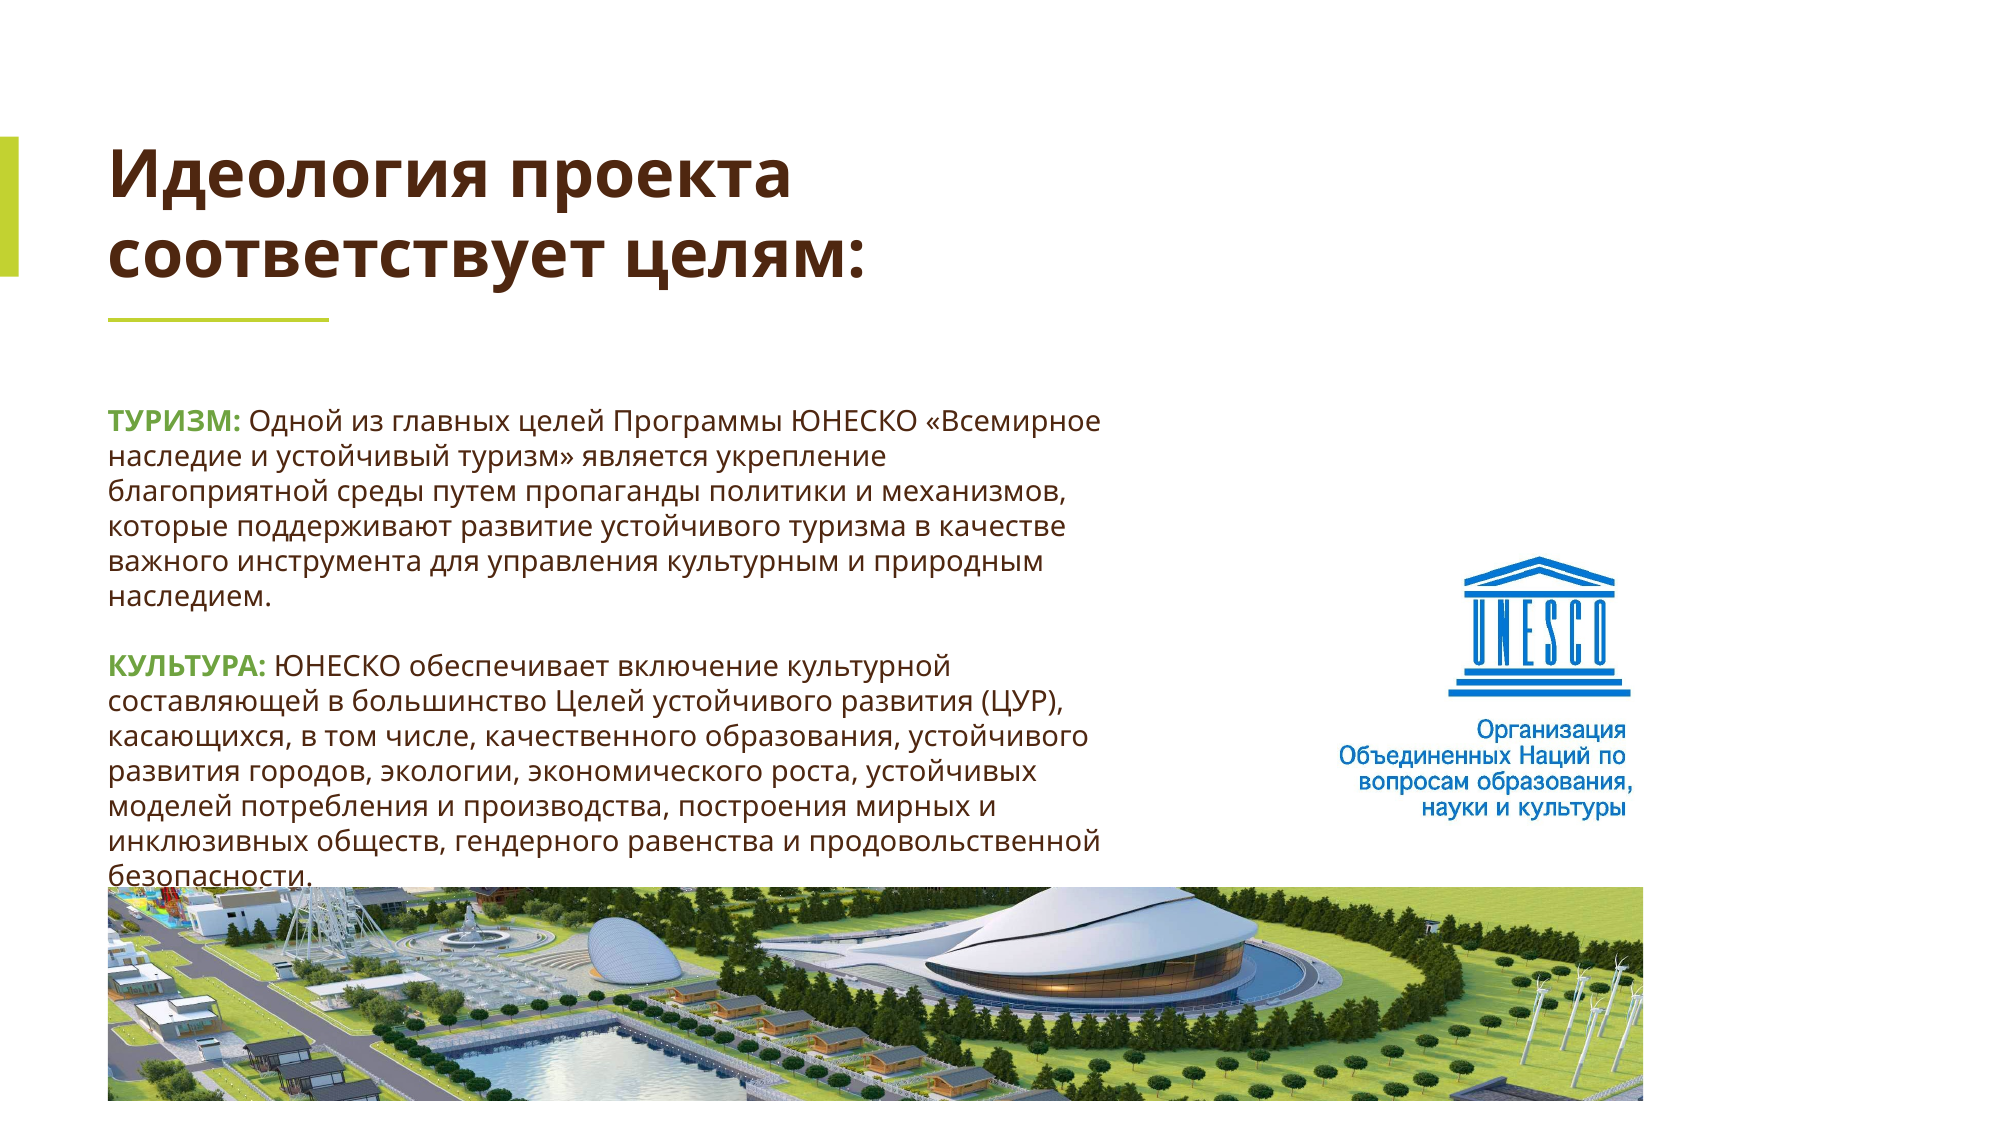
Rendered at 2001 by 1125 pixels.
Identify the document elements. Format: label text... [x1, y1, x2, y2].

text_box [107, 887, 1644, 1101]
text_box [0, 136, 20, 278]
text_box Идеология проекта соответствует целям: [107, 130, 1063, 291]
picture [1337, 537, 1644, 828]
text_box ТУРИЗМ: Одной из главных целей Программы ЮНЕСКО «Всемирное наследие и устойчивый туризм» является укрепление благоприятной среды путем пропаганды политики и механизмов, которые поддерживают развитие устойчивого туризма в качестве важного инструмента для управления культурным и природным наследием. КУЛЬТУРА: ЮНЕСКО обеспечивает включение культурной составляющей в большинство Целей устойчивого развития (ЦУР), касающихся, в том числе, качественного образования, устойчивого развития городов, экологии, экономического роста, устойчивых моделей потребления и производства, построения мирных и инклюзивных обществ, гендерного равенства и продовольственной безопасности. [107, 332, 1112, 887]
